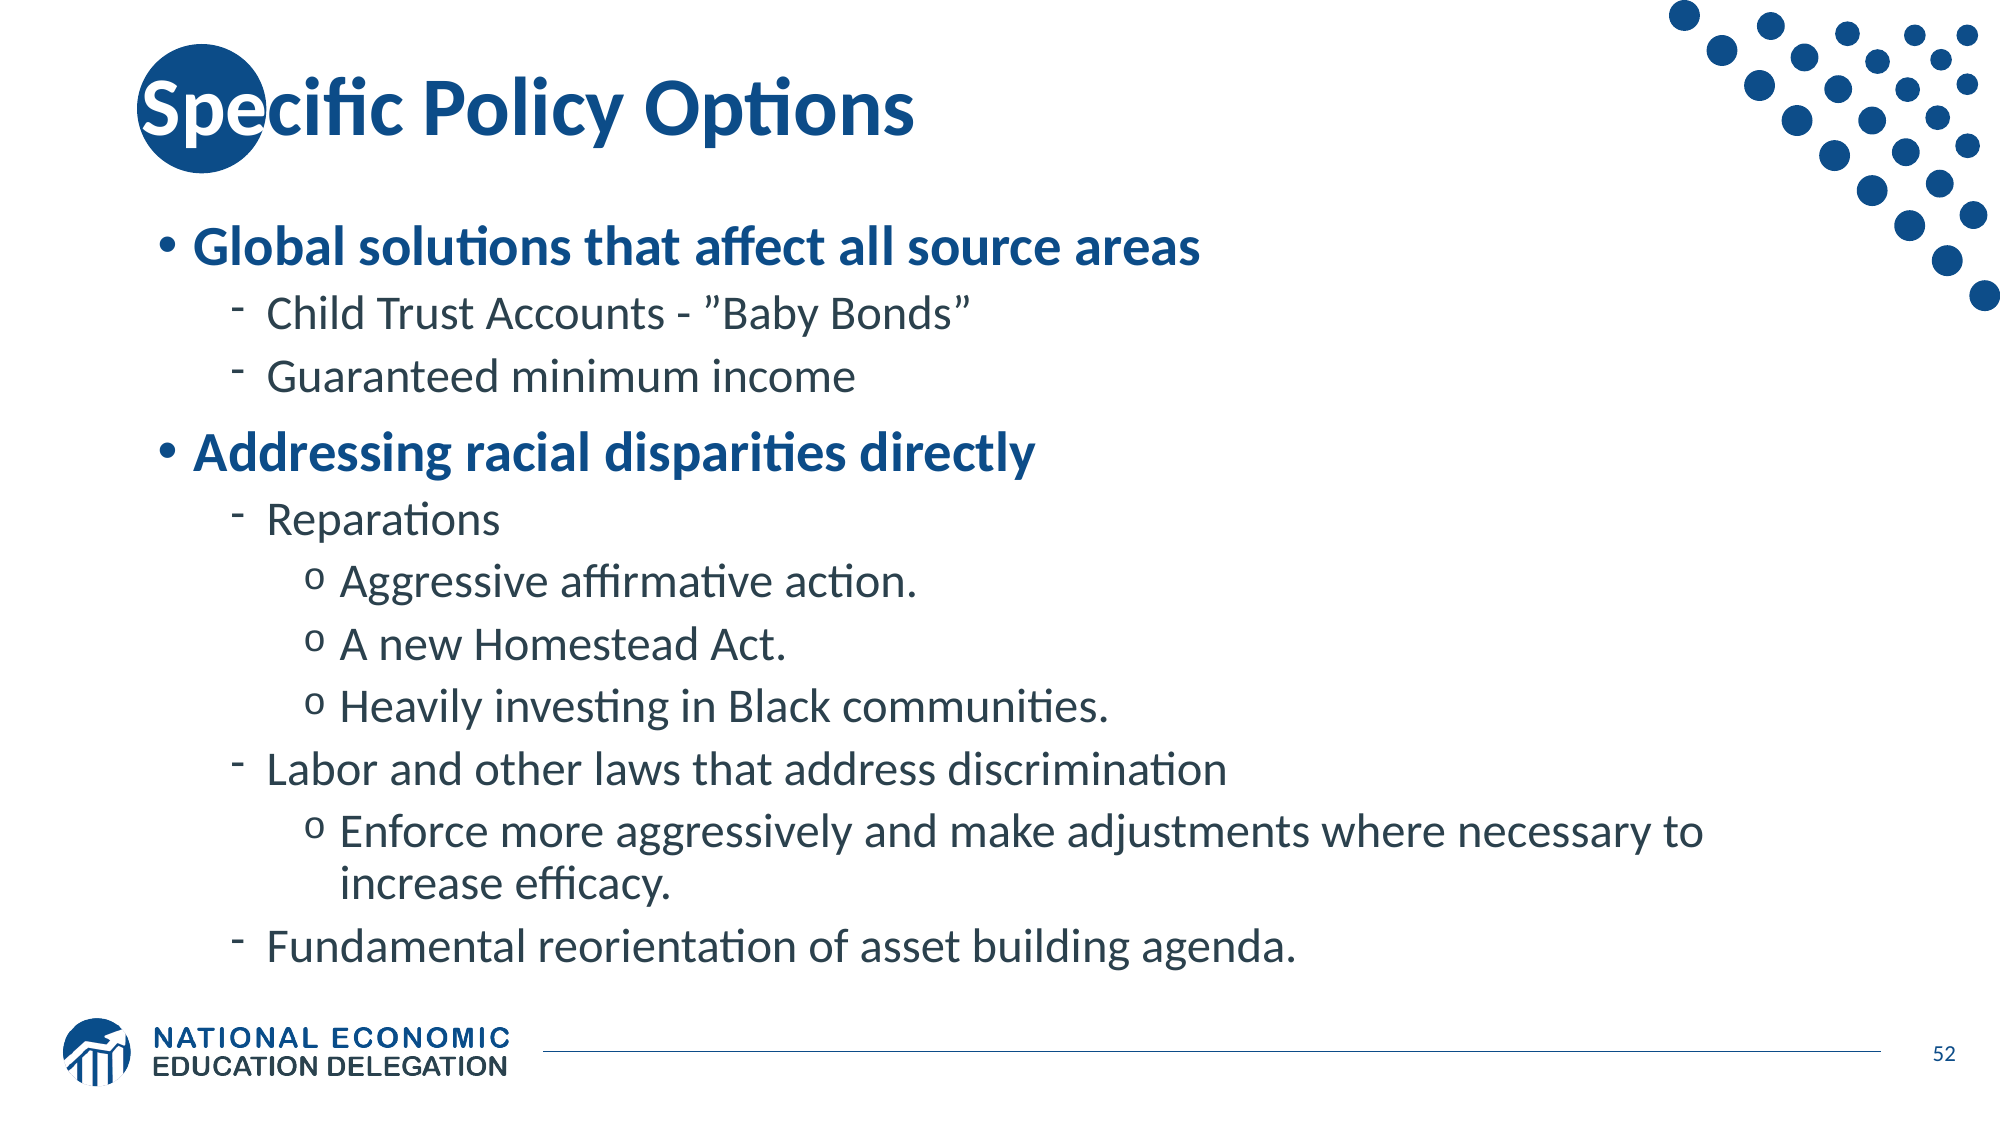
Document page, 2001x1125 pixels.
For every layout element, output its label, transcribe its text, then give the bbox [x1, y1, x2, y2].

title Specific Policy Options [126, 0, 1852, 218]
list Global solutions that affect all source areas Child Trust Accounts - ”Baby Bonds” Guaranteed minimum income Addressing racial disparities directly Reparations Aggressive affirmative action. A new Homestead Act. Heavily investing in Black communities. Labor and other laws that address discrimination Enforce more aggressively and make adjustments where necessary to increase efficacy. Fundamental reorientation of asset building agenda. [142, 205, 1868, 985]
picture [55, 1013, 520, 1091]
slide_number 52 [1521, 1022, 1972, 1082]
